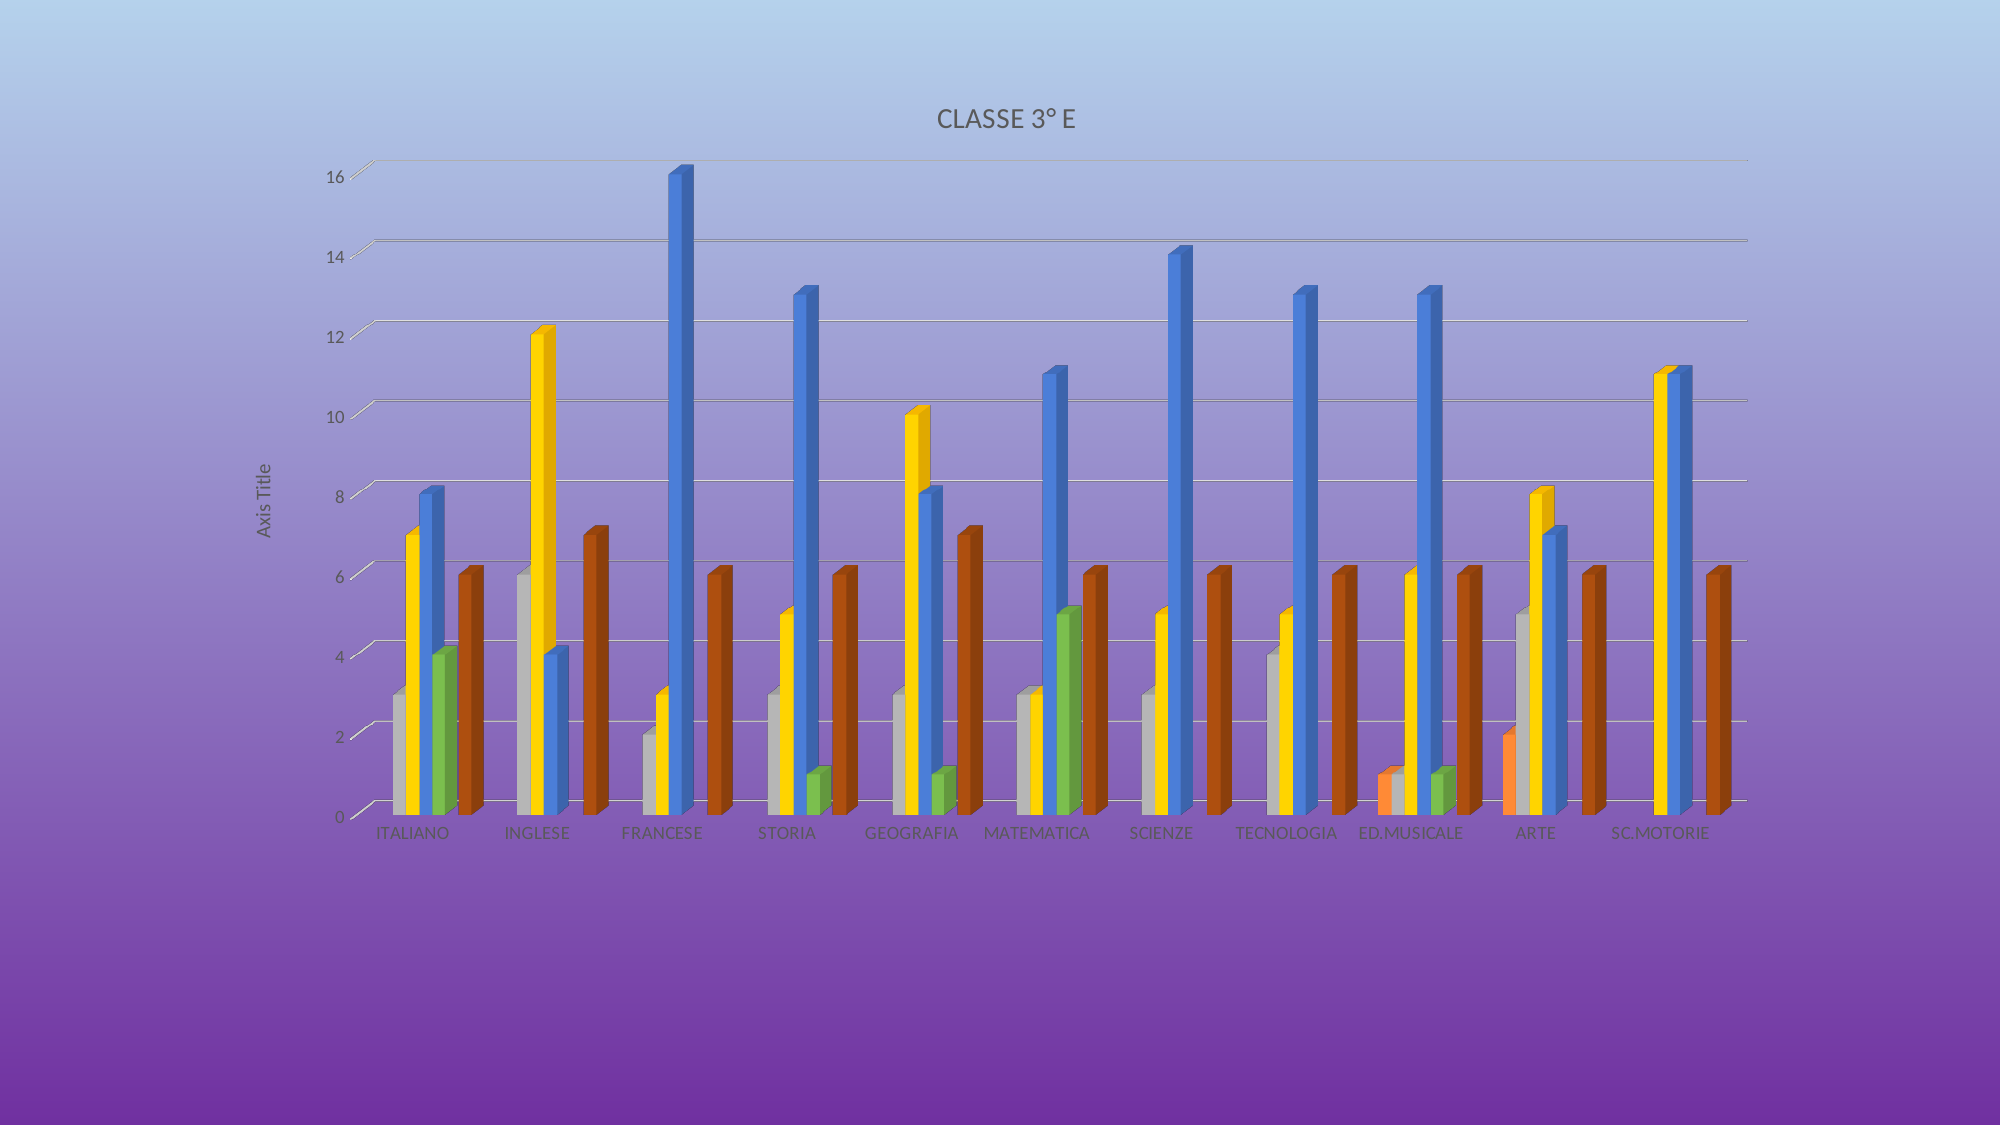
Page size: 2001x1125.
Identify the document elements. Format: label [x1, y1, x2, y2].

chart [221, 73, 1792, 860]
